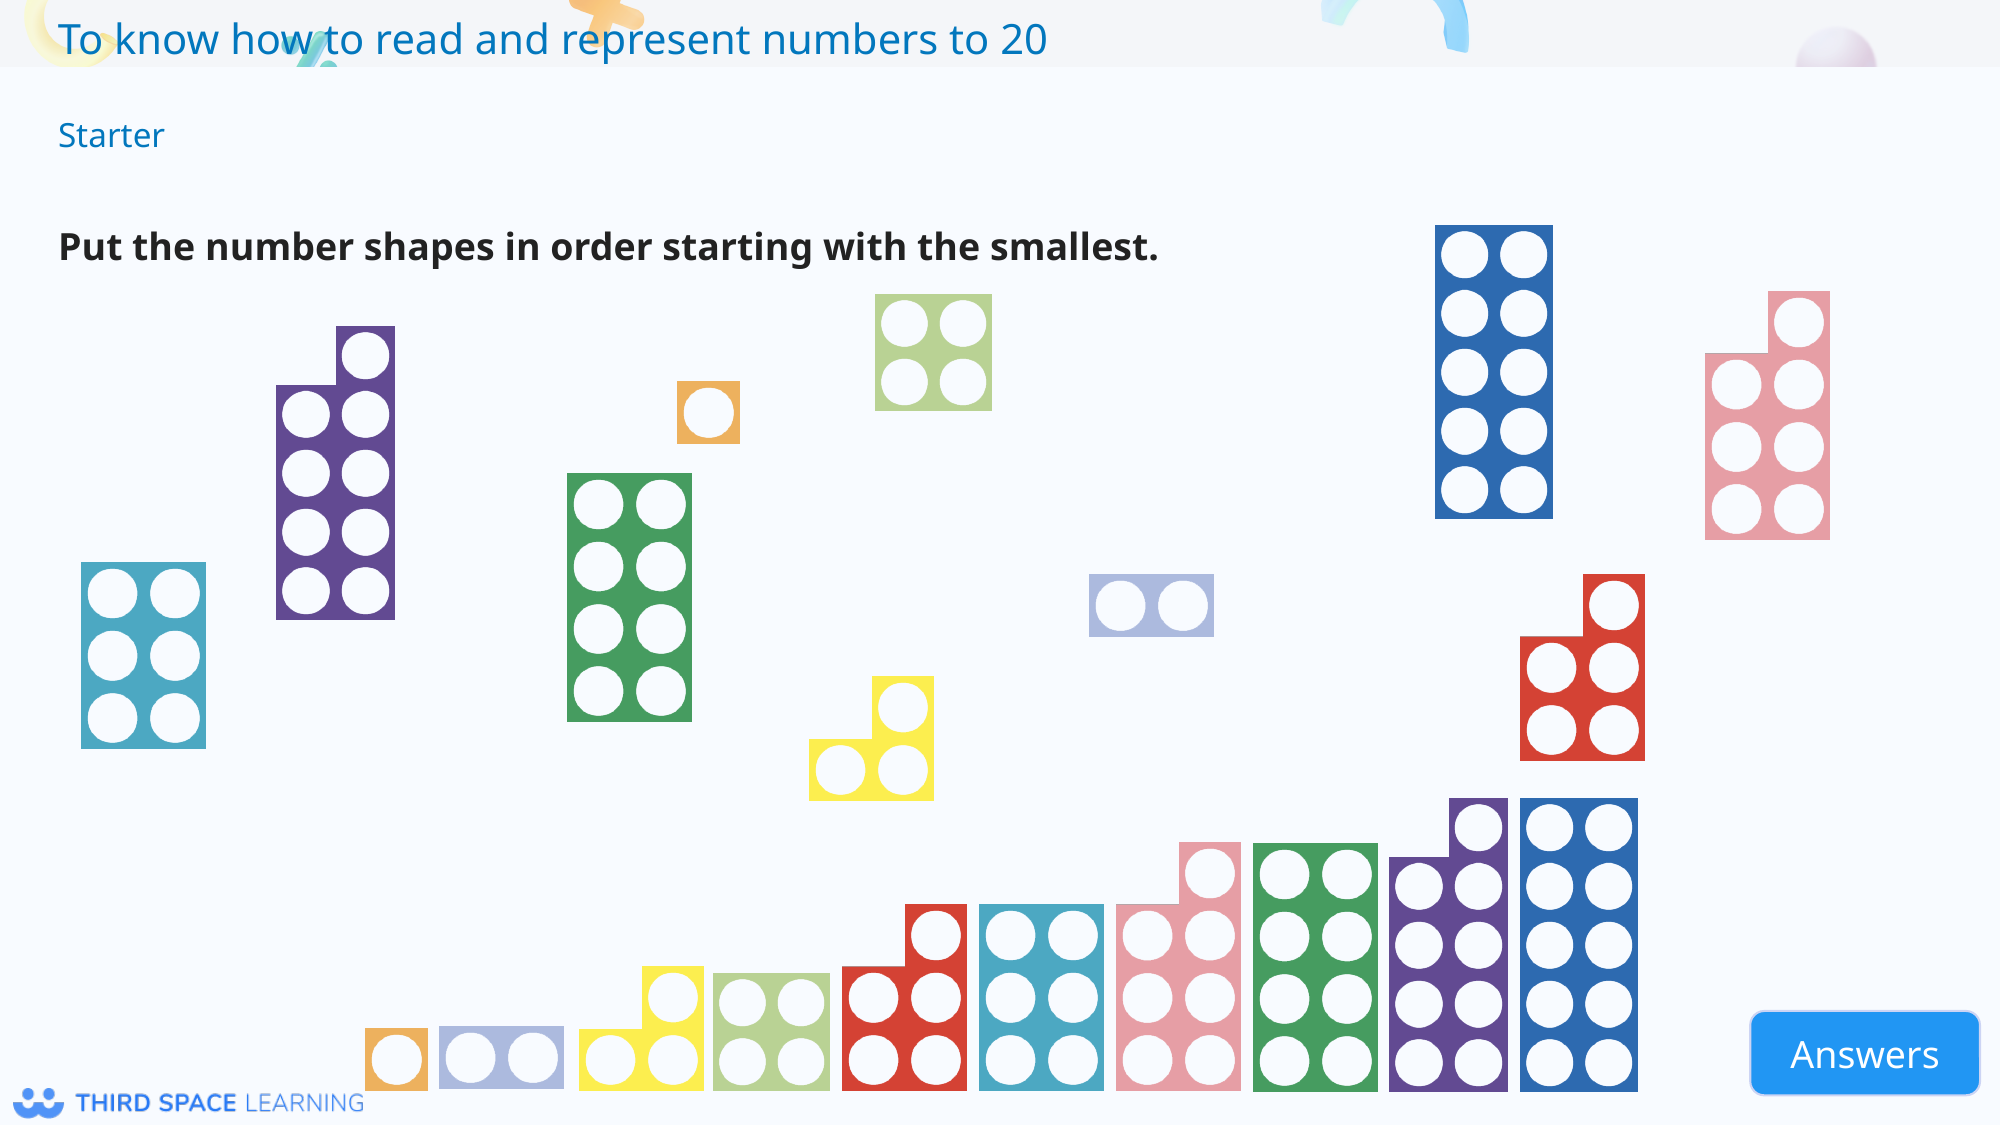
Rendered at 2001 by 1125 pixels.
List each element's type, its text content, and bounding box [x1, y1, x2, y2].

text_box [365, 798, 1638, 1092]
picture [13, 1088, 365, 1119]
picture [567, 473, 692, 722]
picture [81, 562, 206, 749]
list Starter [43, 107, 489, 177]
list Put the number shapes in order starting with the smallest. [43, 192, 1969, 303]
text_box Answers [1749, 1009, 1982, 1097]
picture [1705, 291, 1830, 540]
picture [875, 294, 992, 411]
picture [276, 326, 395, 620]
picture [0, 0, 2000, 67]
picture [677, 381, 740, 444]
picture [1520, 574, 1645, 761]
picture [1089, 574, 1214, 637]
picture [809, 676, 934, 798]
picture [1435, 225, 1553, 520]
